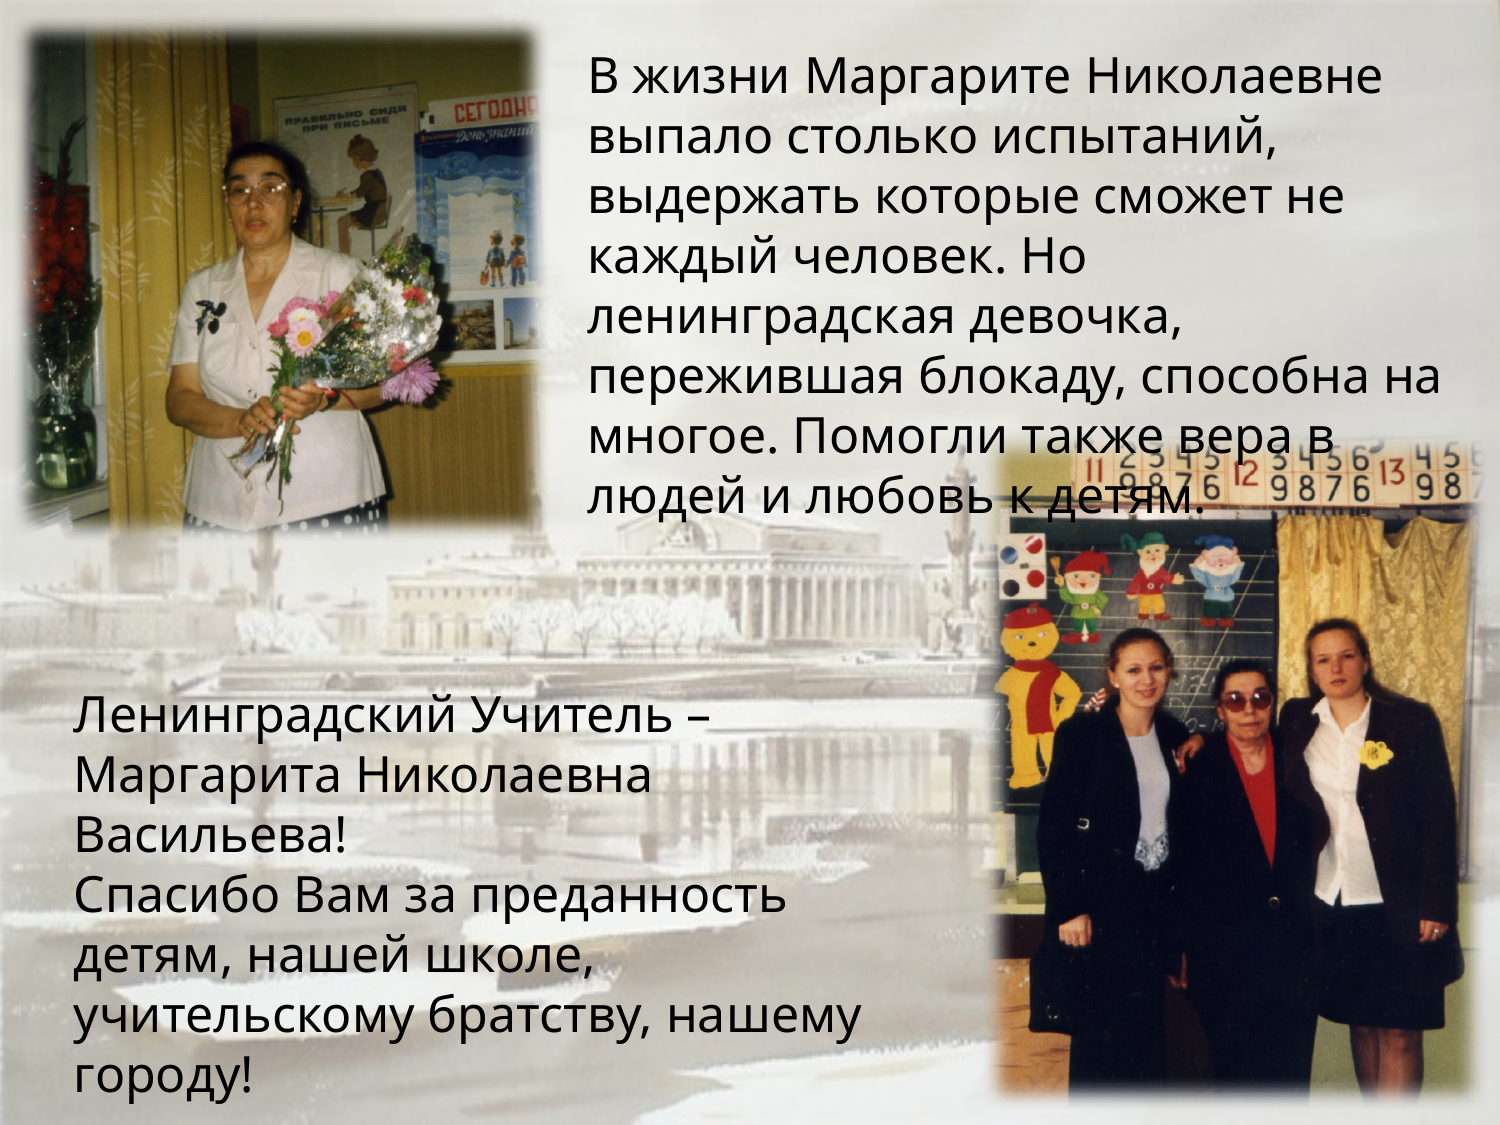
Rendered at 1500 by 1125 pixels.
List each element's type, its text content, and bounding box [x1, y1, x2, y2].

picture [980, 431, 1489, 1112]
text_box Ленинградский Учитель – Маргарита Николаевна Васильева! Спасибо Вам за преданность детям, нашей школе, учительскому братству, нашему городу! [58, 674, 916, 1110]
picture [14, 9, 546, 548]
text_box В жизни Маргарите Николаевне выпало столько испытаний, выдержать которые сможет не каждый человек. Но ленинградская девочка, пережившая блокаду, способна на многое. Помогли также вера в людей и любовь к детям. [572, 36, 1459, 531]
